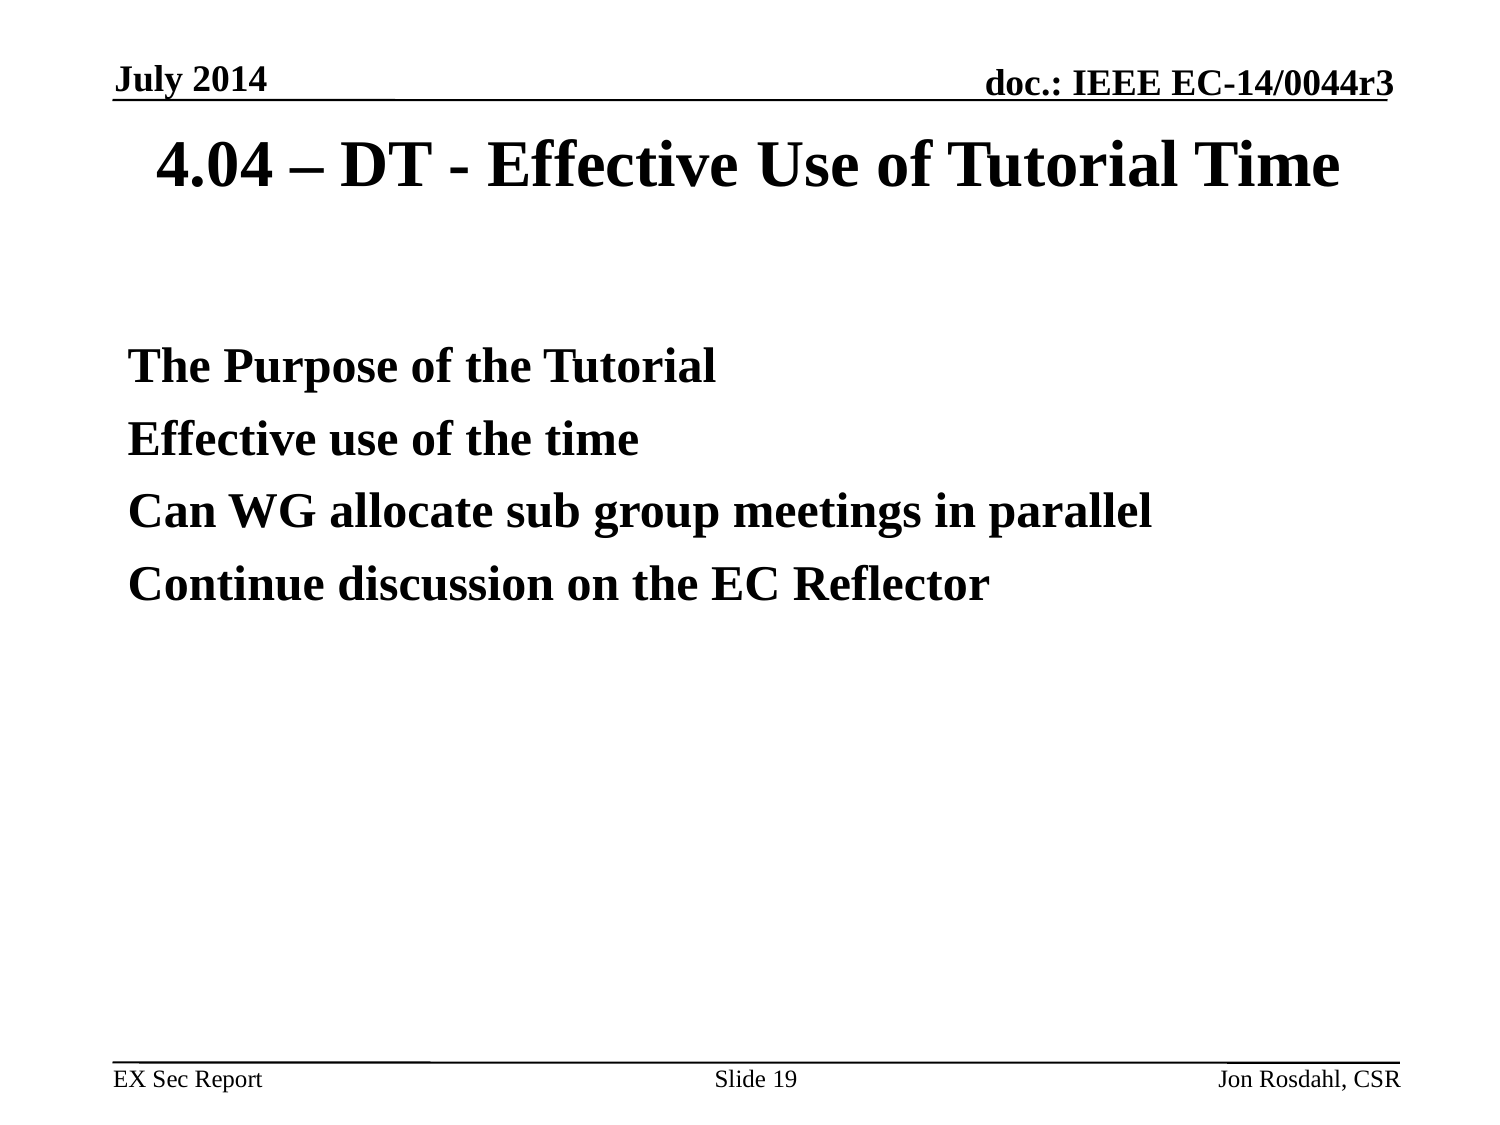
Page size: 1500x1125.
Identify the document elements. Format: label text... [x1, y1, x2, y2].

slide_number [114, 54, 423, 100]
title 4.04 – DT - Effective Use of Tutorial Time [112, 112, 1388, 288]
list The Purpose of the Tutorial Effective use of the time Can WG allocate sub group meetings in parallel Continue discussion on the EC Reflector [112, 324, 1388, 1000]
slide_number Slide 19 [712, 1061, 800, 1123]
footer Jon Rosdahl, CSR [878, 1061, 1402, 1093]
